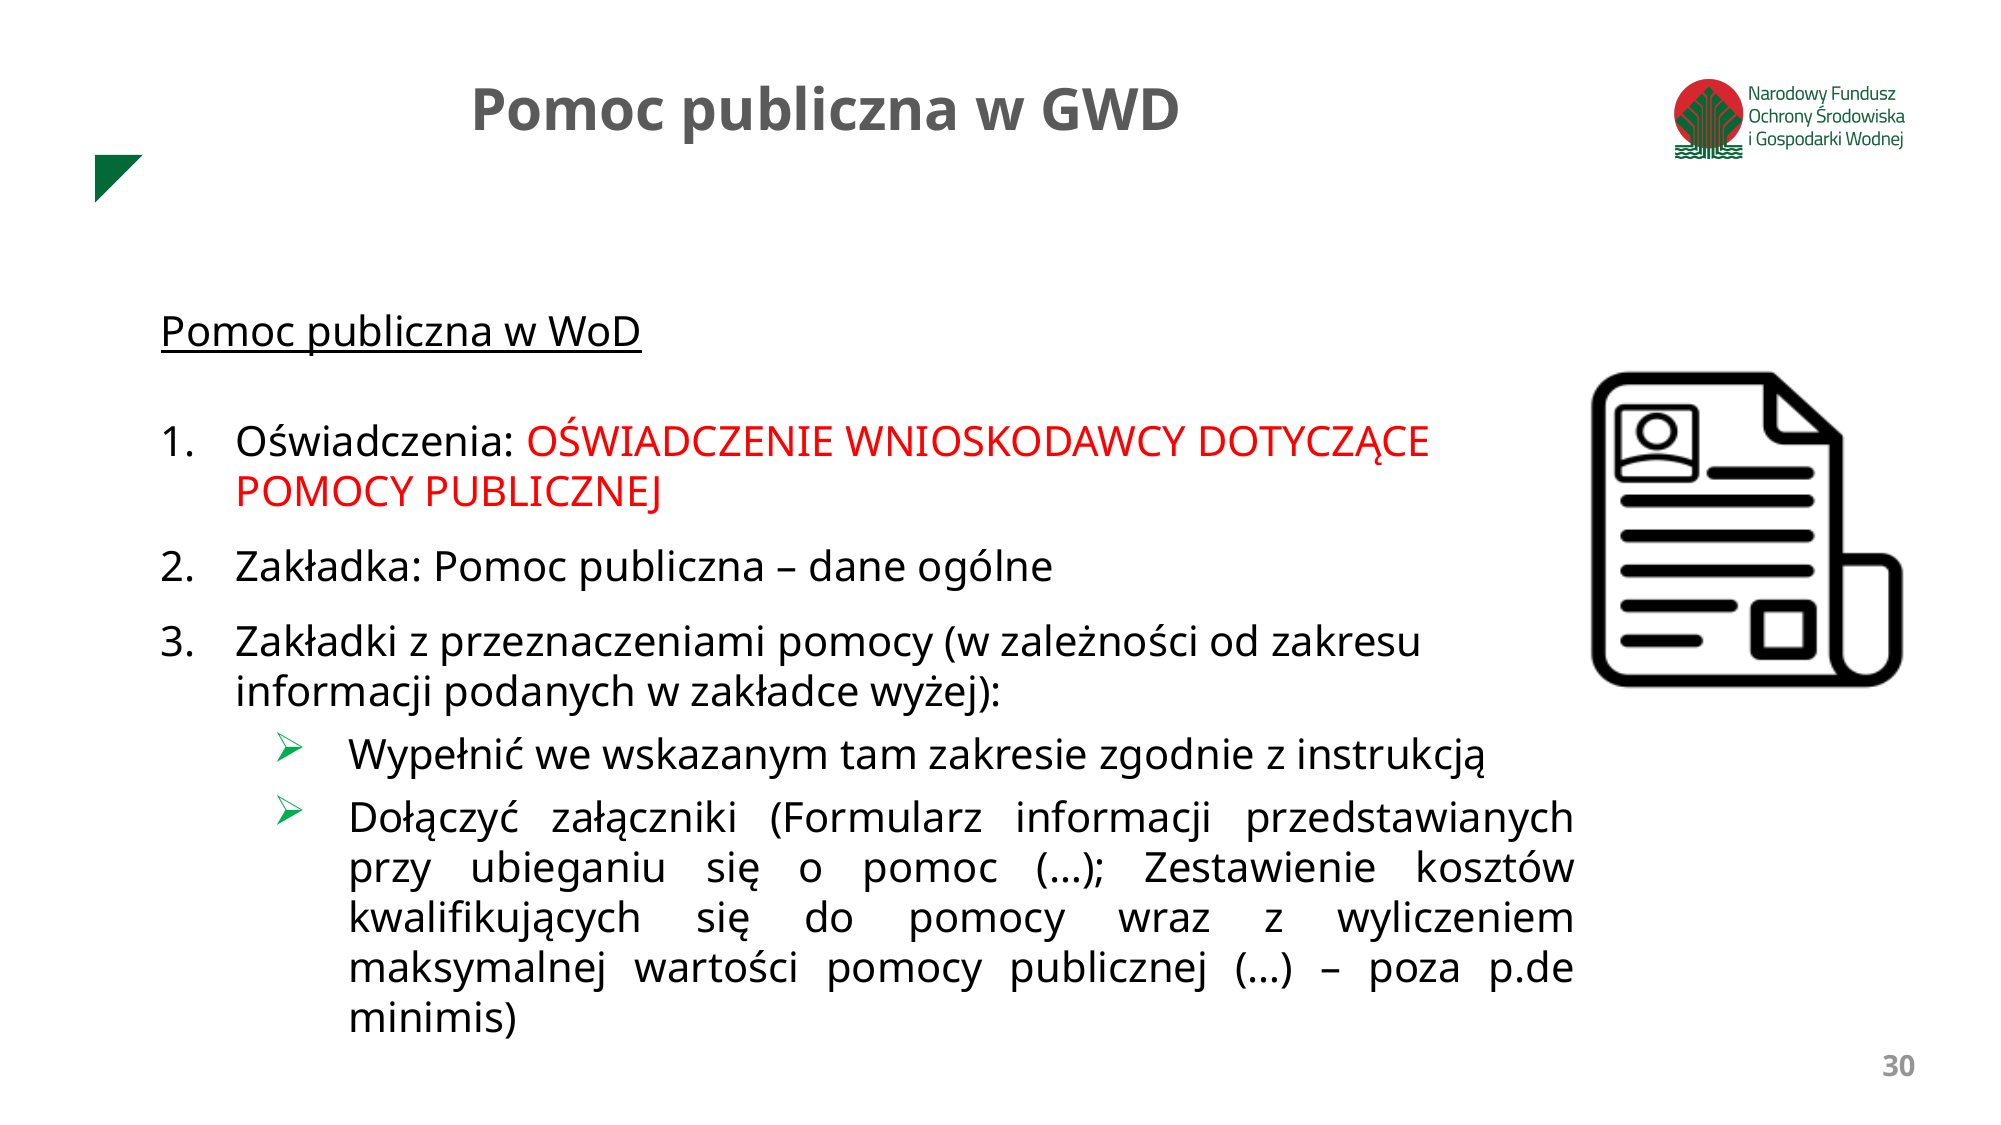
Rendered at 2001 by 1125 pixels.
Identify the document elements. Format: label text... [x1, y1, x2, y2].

picture [1564, 363, 1931, 697]
list Pomoc publiczna w GWD [116, 73, 1535, 177]
picture [1674, 79, 1905, 159]
list Pomoc publiczna w WoD Oświadczenia: OŚWIADCZENIE WNIOSKODAWCY DOTYCZĄCE POMOCY PUBLICZNEJ Zakładka: Pomoc publiczna – dane ogólne Zakładki z przeznaczeniami pomocy (w zależności od zakresu informacji podanych w zakładce wyżej): Wypełnić we wskazanym tam zakresie zgodnie z instrukcją Dołączyć załączniki (Formularz informacji przedstawianych przy ubieganiu się o pomoc (…); Zestawienie kosztów kwalifikujących się do pomocy wraz z wyliczeniem maksymalnej wartości pomocy publicznej (…) – poza p.de minimis) [146, 240, 1591, 1064]
